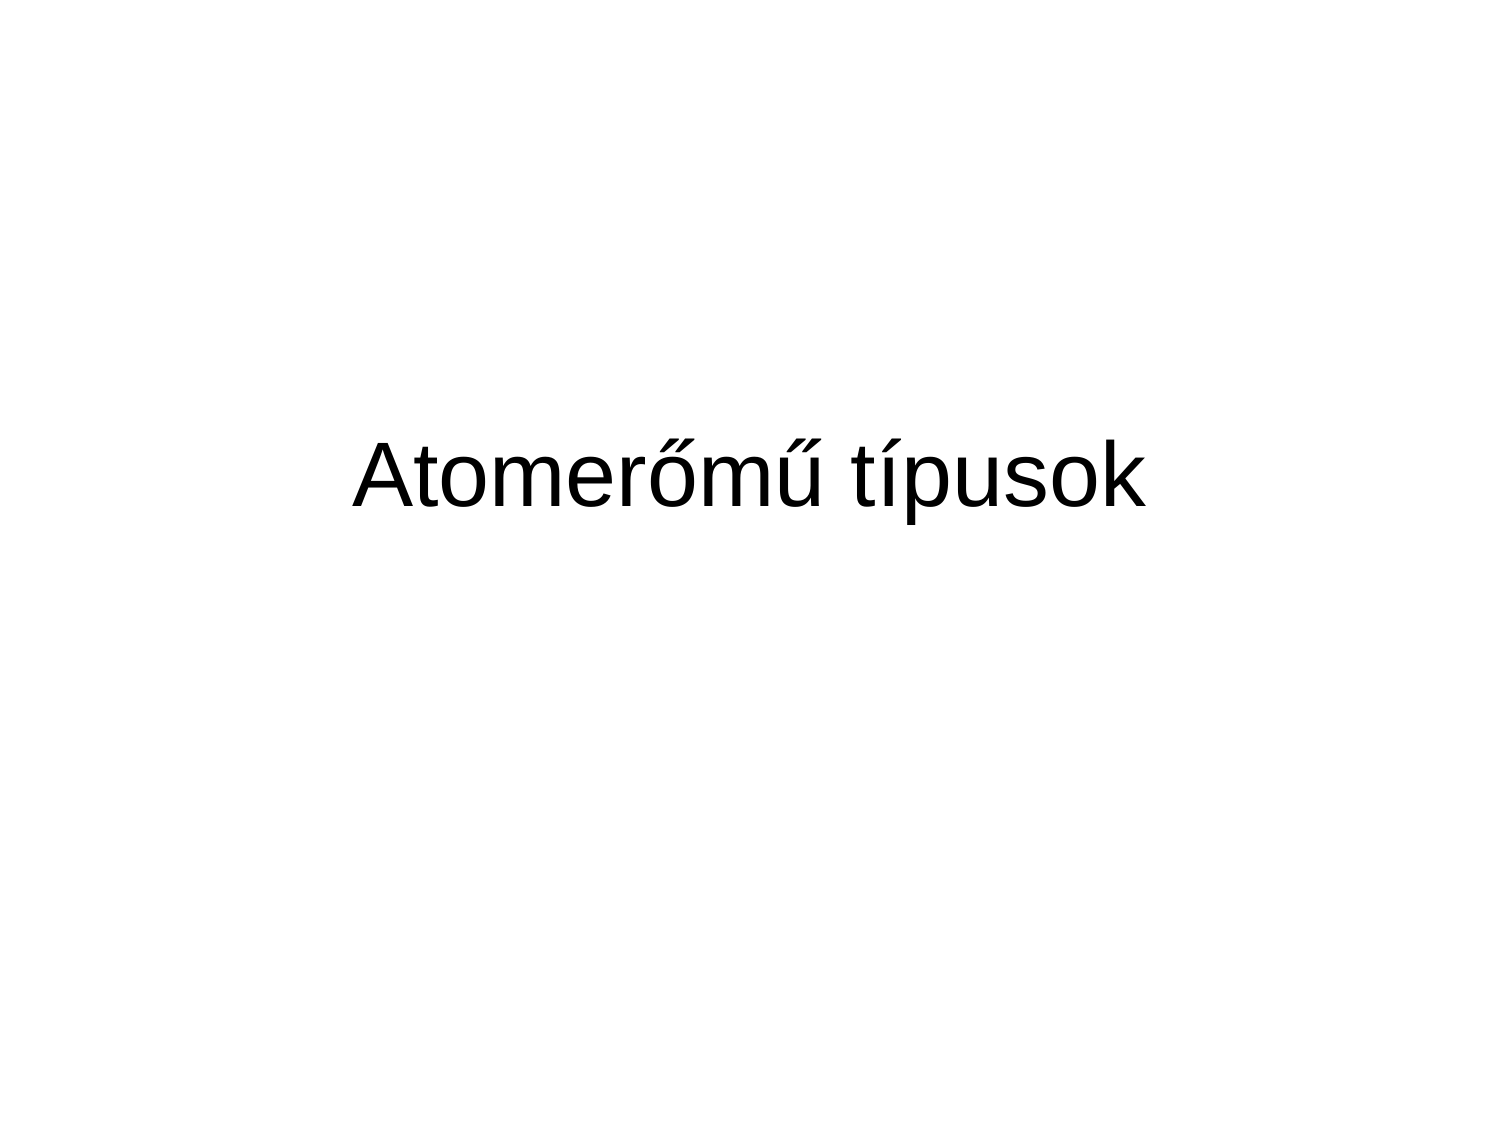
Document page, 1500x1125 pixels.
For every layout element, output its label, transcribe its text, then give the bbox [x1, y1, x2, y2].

title Atomerőmű típusok [112, 349, 1388, 591]
